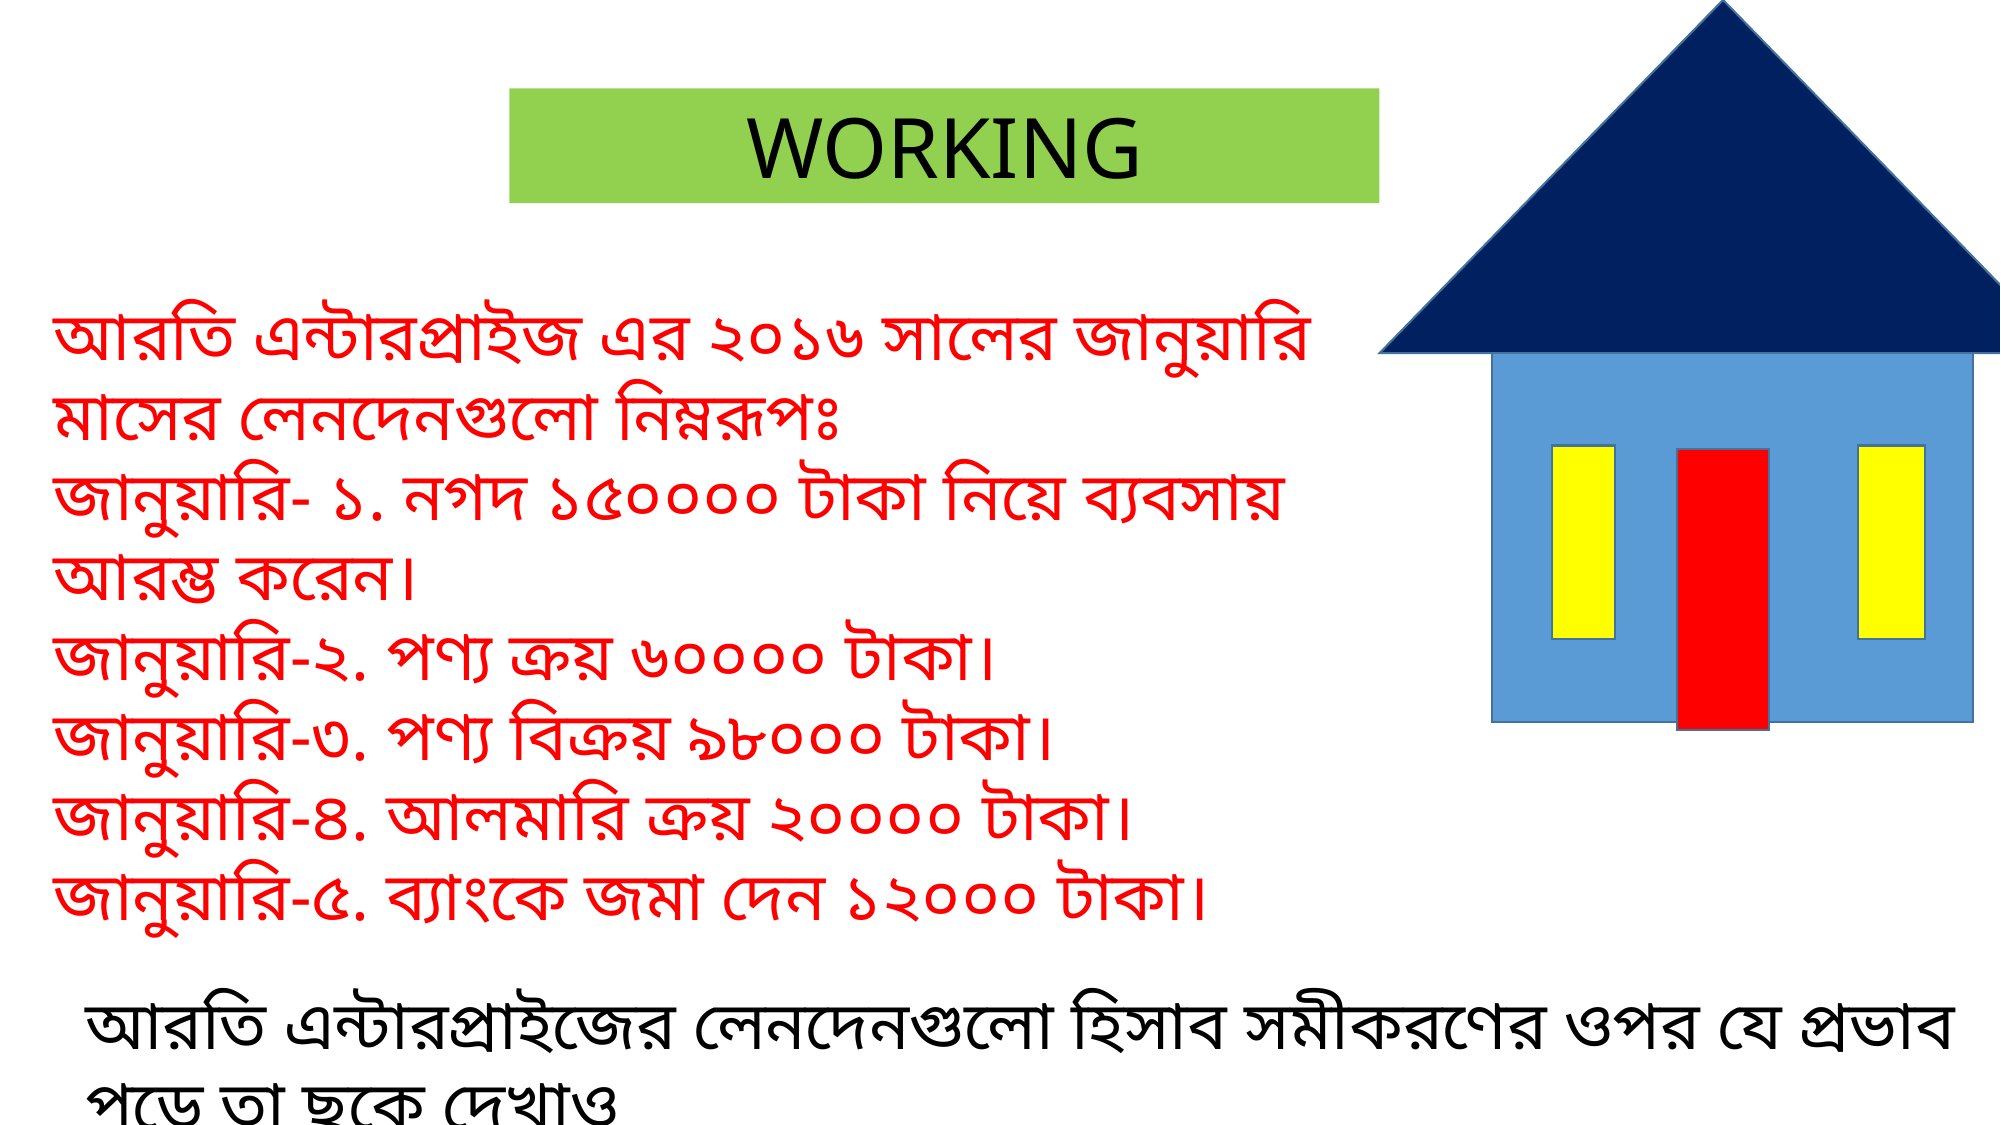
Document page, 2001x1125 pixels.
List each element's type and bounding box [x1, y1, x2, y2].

text_box [39, 0, 2000, 1075]
